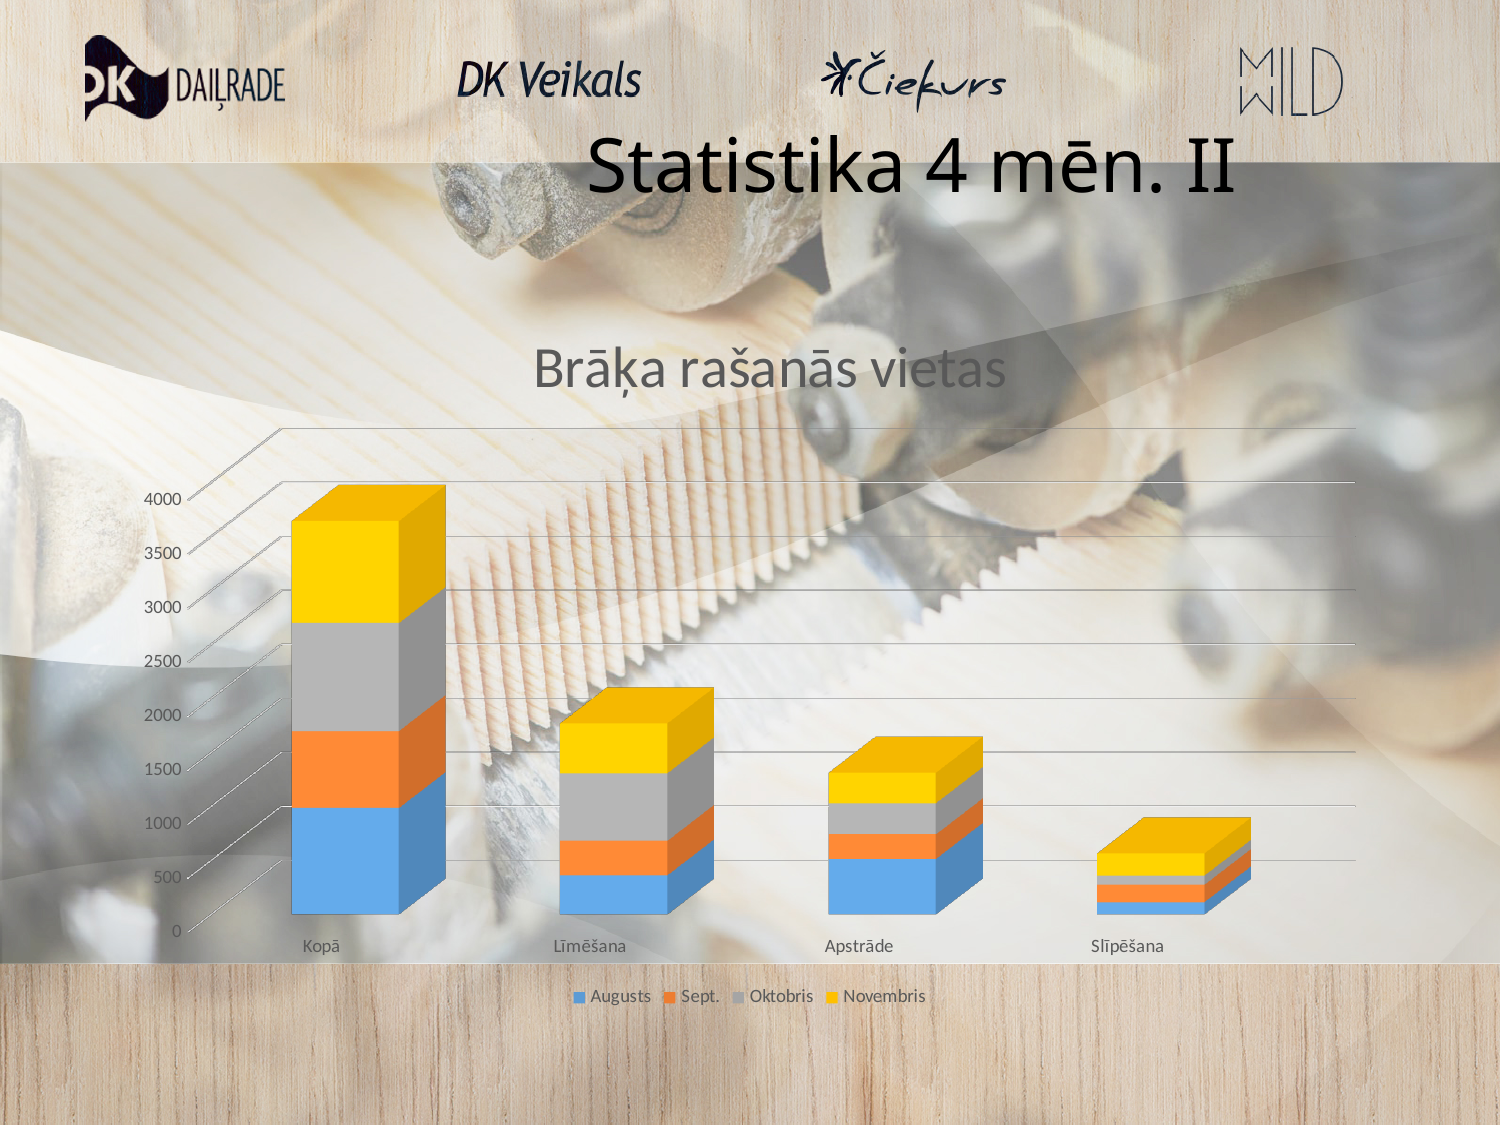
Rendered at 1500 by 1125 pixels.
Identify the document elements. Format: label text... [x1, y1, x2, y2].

chart [103, 299, 1397, 1014]
picture [0, 0, 1500, 1125]
title Statistika 4 mēn. II [103, 59, 1397, 278]
